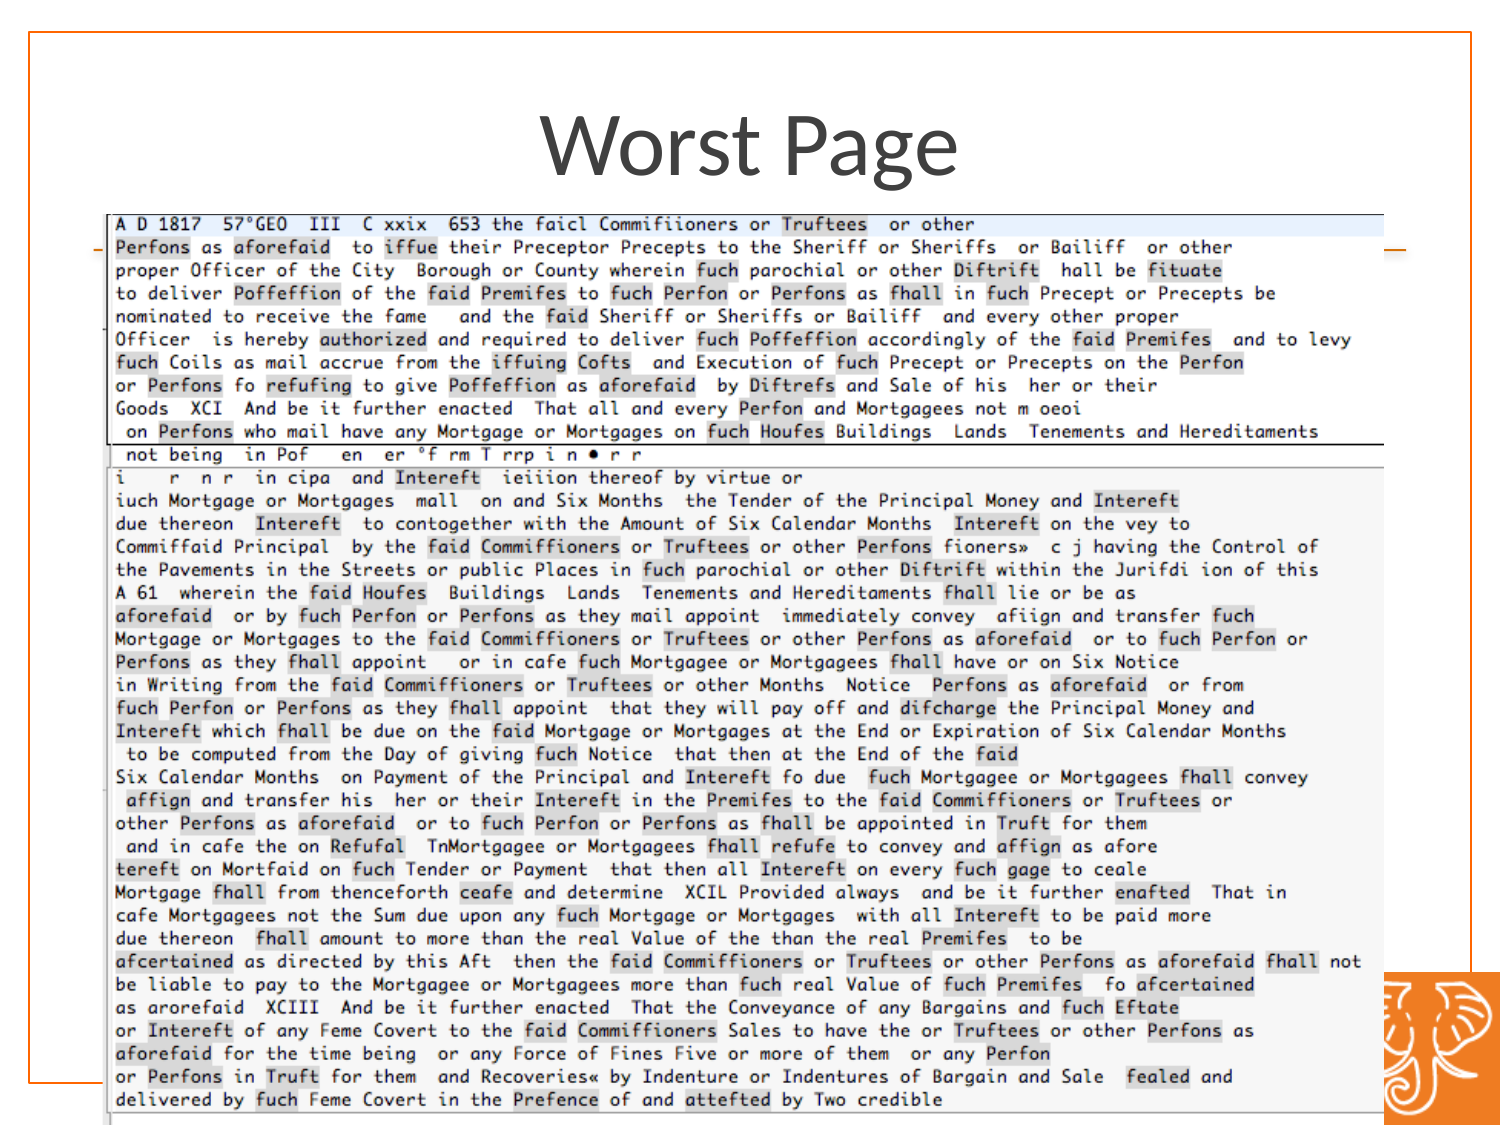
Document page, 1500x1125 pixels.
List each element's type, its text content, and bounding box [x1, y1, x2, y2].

picture [1385, 972, 1500, 1125]
title Worst Page [75, 45, 1425, 233]
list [102, 214, 1385, 1125]
